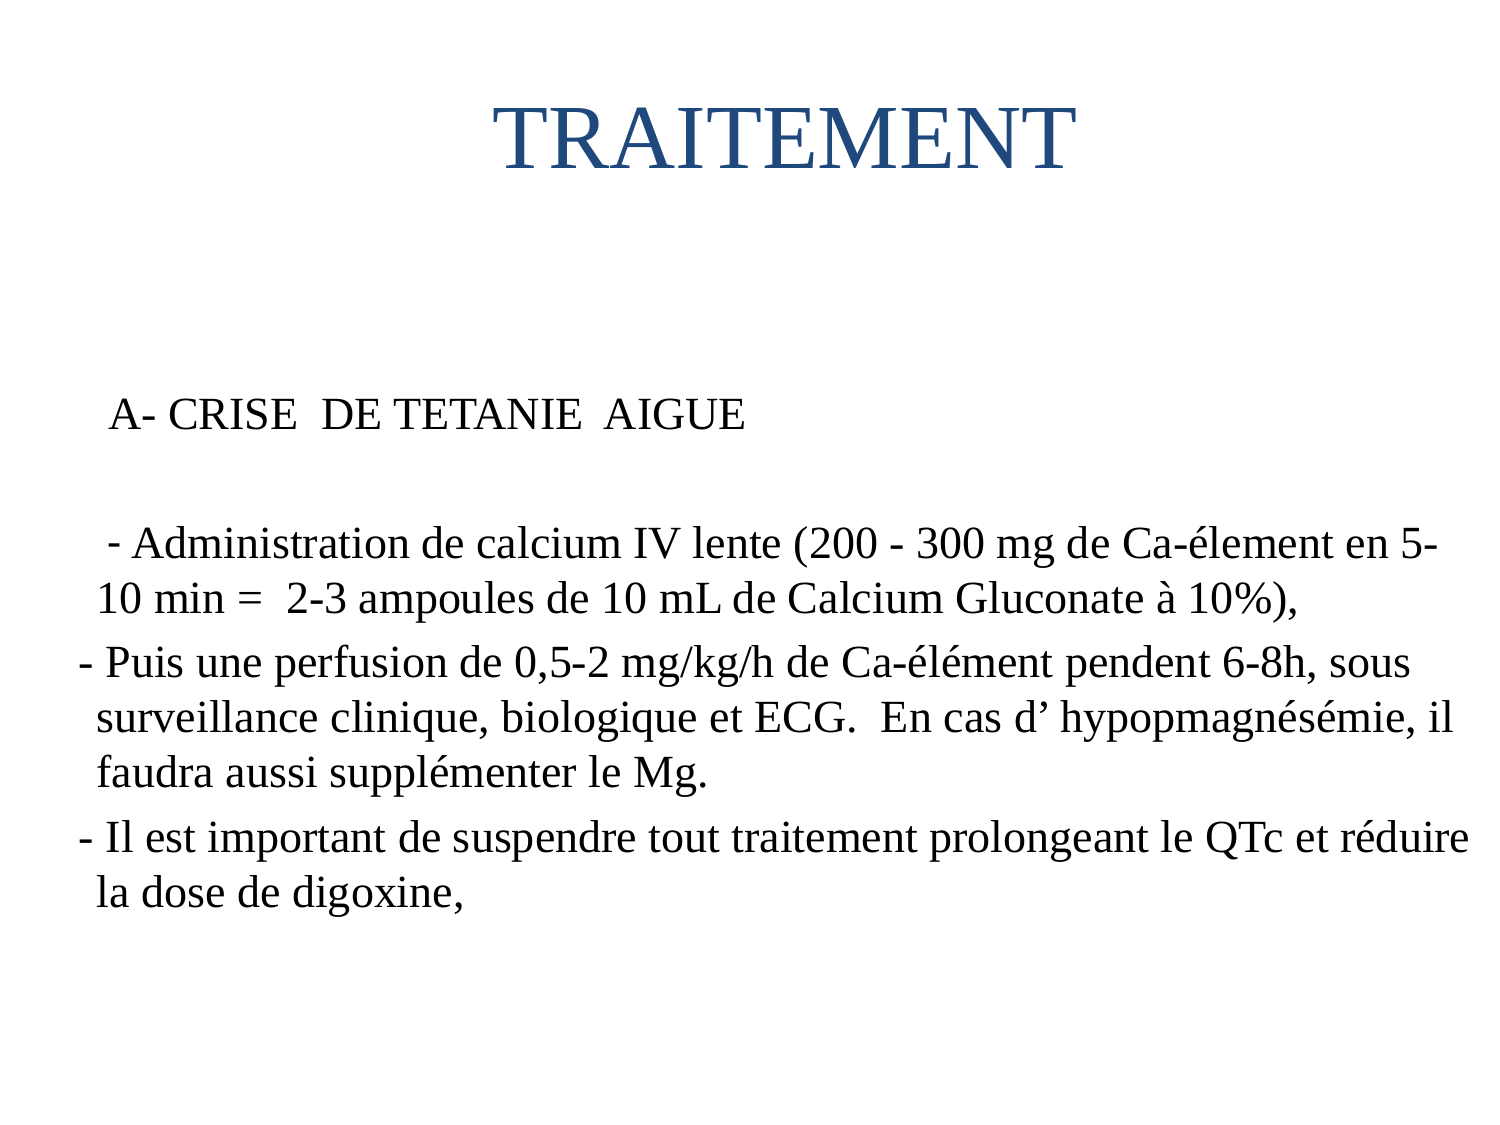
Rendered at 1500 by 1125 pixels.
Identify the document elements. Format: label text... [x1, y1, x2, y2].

text_box TRAITEMENT [194, 69, 1376, 195]
list A- CRISE DE TETANIE AIGUE - Administration de calcium IV lente (200 - 300 mg de Ca-élement en 5-10 min = 2-3 ampoules de 10 mL de Calcium Gluconate à 10%), - Puis une perfusion de 0,5-2 mg/kg/h de Ca-élément pendent 6-8h, sous surveillance clinique, biologique et ECG. En cas d’ hypopmagnésémie, il faudra aussi supplémenter le Mg. - Il est important de suspendre tout traitement prolongeant le QTc et réduire la dose de digoxine, [29, 314, 1500, 990]
